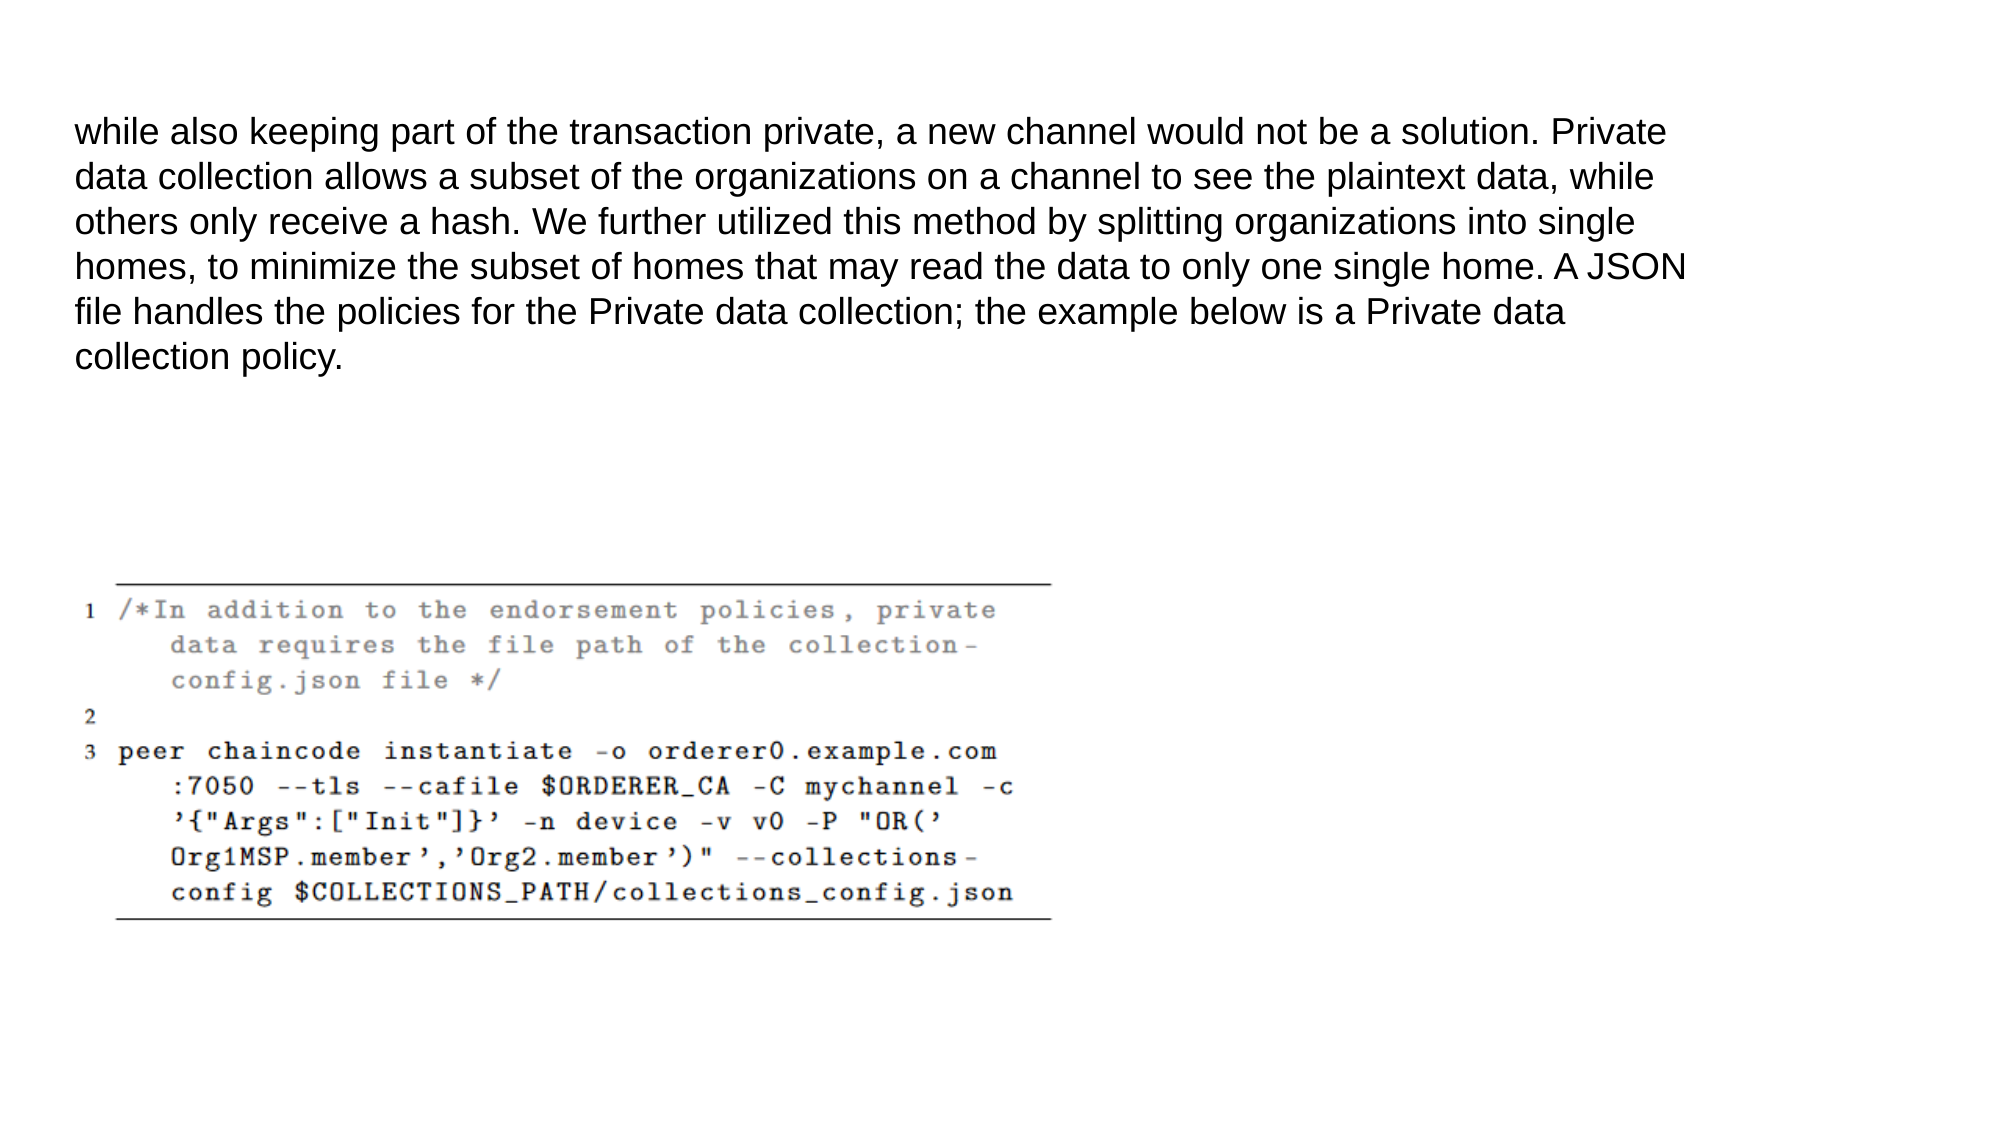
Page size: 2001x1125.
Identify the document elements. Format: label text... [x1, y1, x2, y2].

picture [59, 573, 1112, 929]
text_box while also keeping part of the transaction private, a new channel would not be a solution. Private data collection allows a subset of the organizations on a channel to see the plaintext data, while others only receive a hash. We further utilized this method by splitting organizations into single homes, to minimize the subset of homes that may read the data to only one single home. A JSON file handles the policies for the Private data collection; the example below is a Private data collection policy. [59, 99, 1744, 385]
